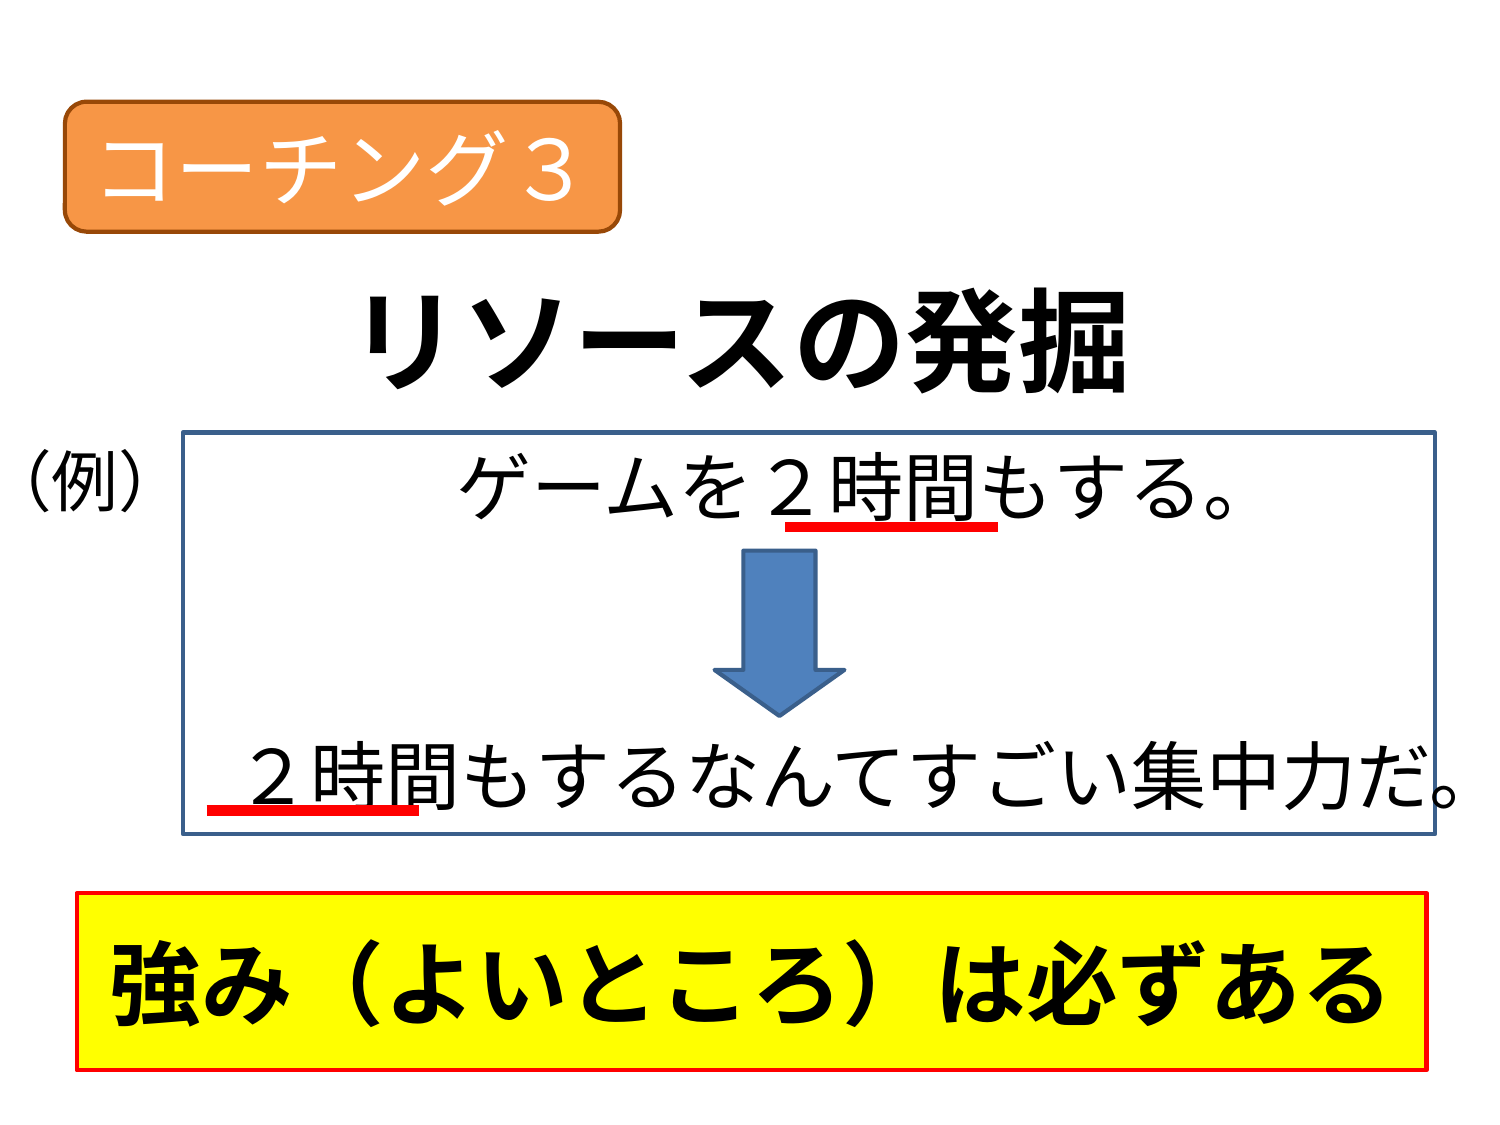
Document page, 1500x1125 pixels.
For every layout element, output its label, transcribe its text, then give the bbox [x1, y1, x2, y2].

text_box リソースの発掘 [64, 245, 1415, 432]
text_box （例） [0, 432, 207, 528]
text_box [712, 548, 847, 702]
text_box コーチング３ [62, 99, 623, 234]
text_box 強み（よいところ）は必ずある [76, 893, 1427, 1071]
text_box ２時間もするなんてすごい集中力だ。 [193, 702, 1473, 848]
text_box ゲームを２時間もする。 [181, 430, 1437, 836]
